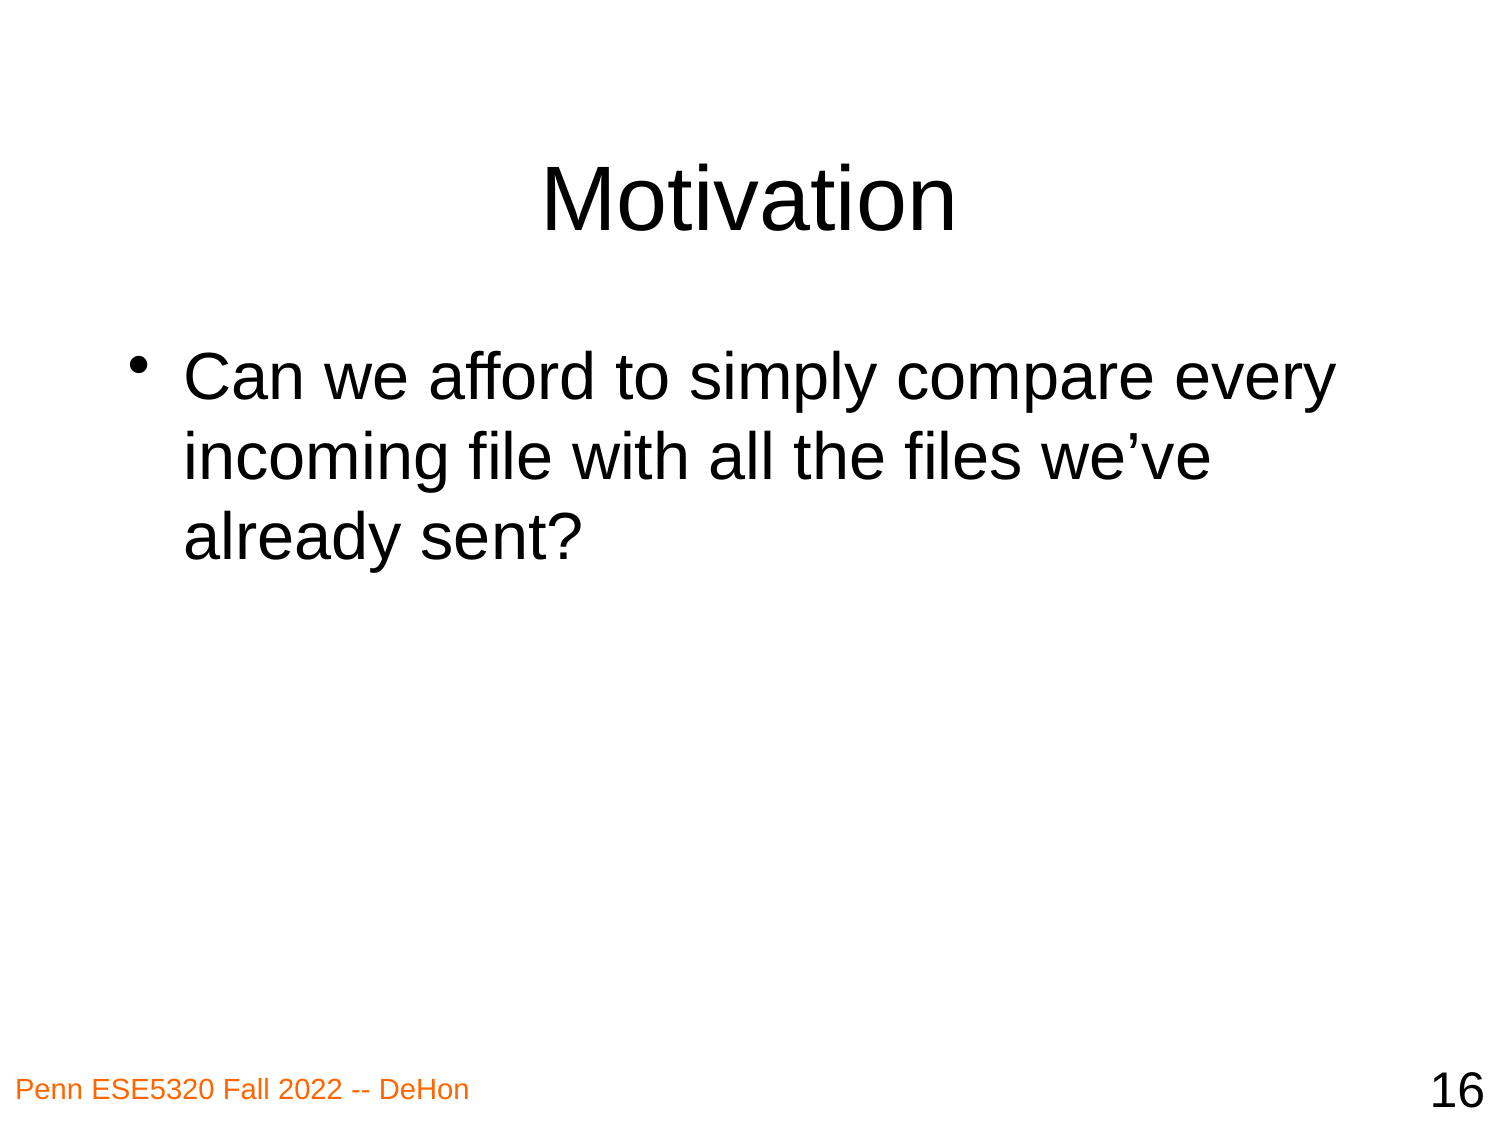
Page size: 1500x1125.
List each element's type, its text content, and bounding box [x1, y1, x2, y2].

title Motivation [112, 99, 1388, 288]
slide_number 16 [1187, 1049, 1500, 1125]
slide_number Penn ESE5320 Fall 2022 -- DeHon [0, 1062, 576, 1125]
list Can we afford to simply compare every incoming file with all the files we’ve already sent? [112, 324, 1388, 1001]
